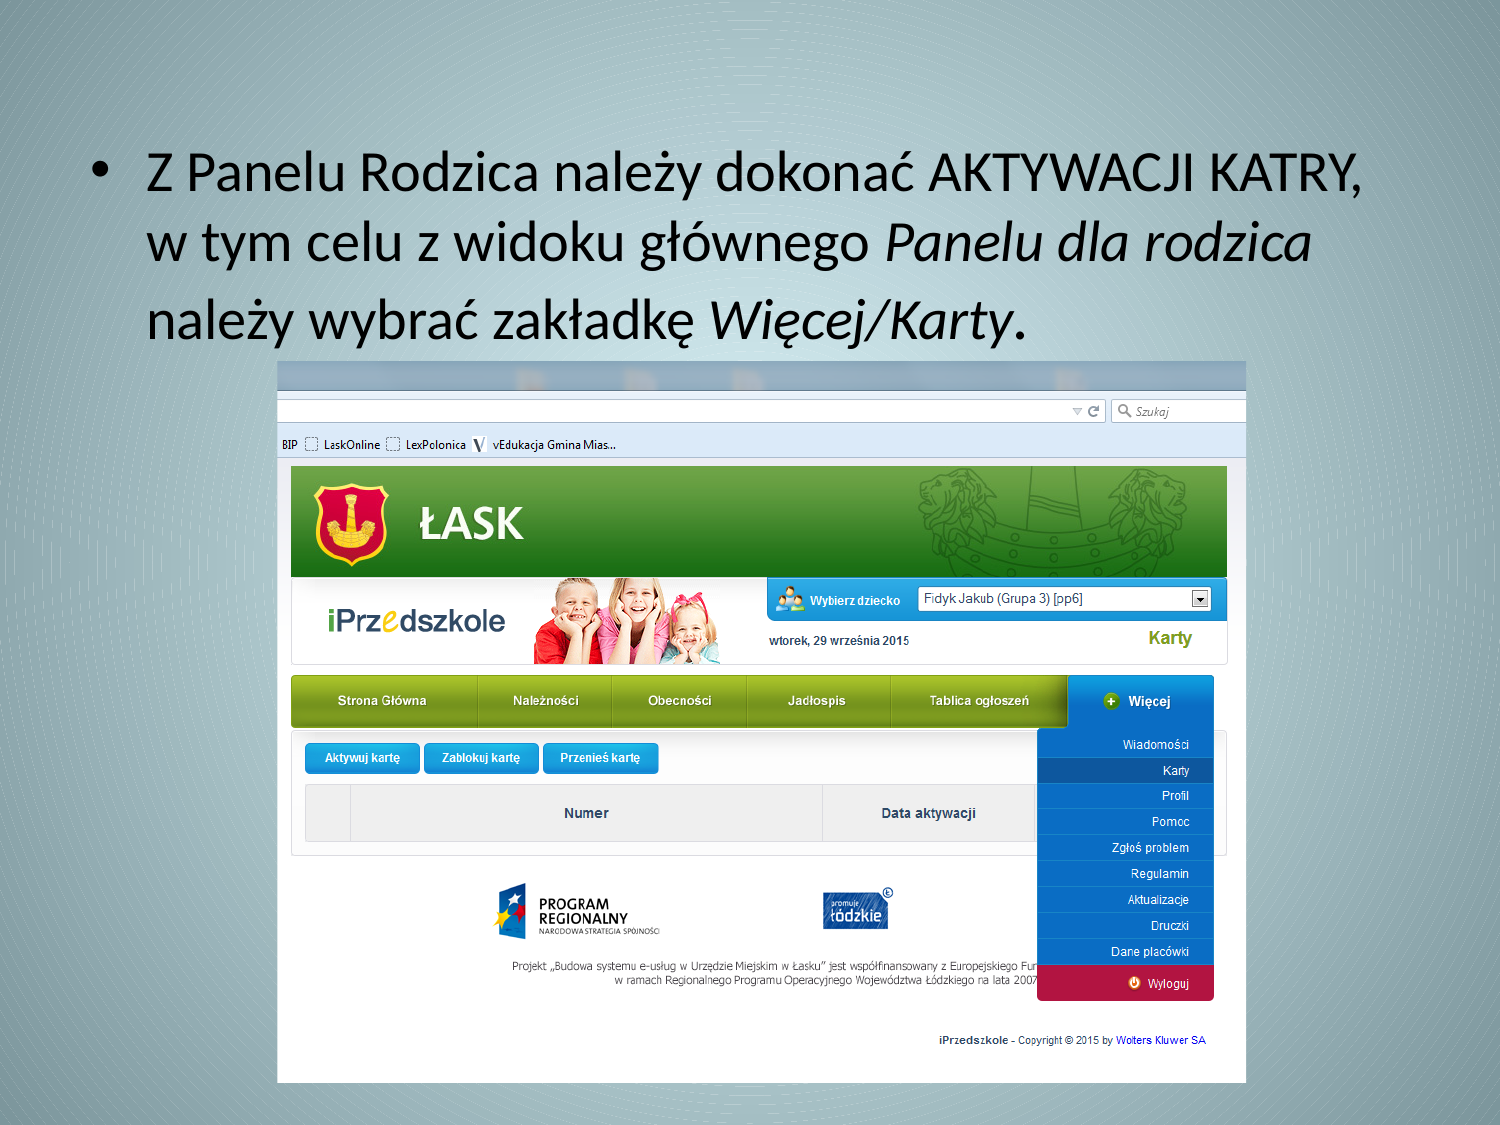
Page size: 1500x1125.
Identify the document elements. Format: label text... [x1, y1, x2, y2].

list Z Panelu Rodzica należy dokonać AKTYWACJI KATRY, w tym celu z widoku głównego Panelu dla rodzica należy wybrać zakładkę Więcej/Karty. [75, 125, 1425, 1005]
picture [277, 361, 1247, 1083]
